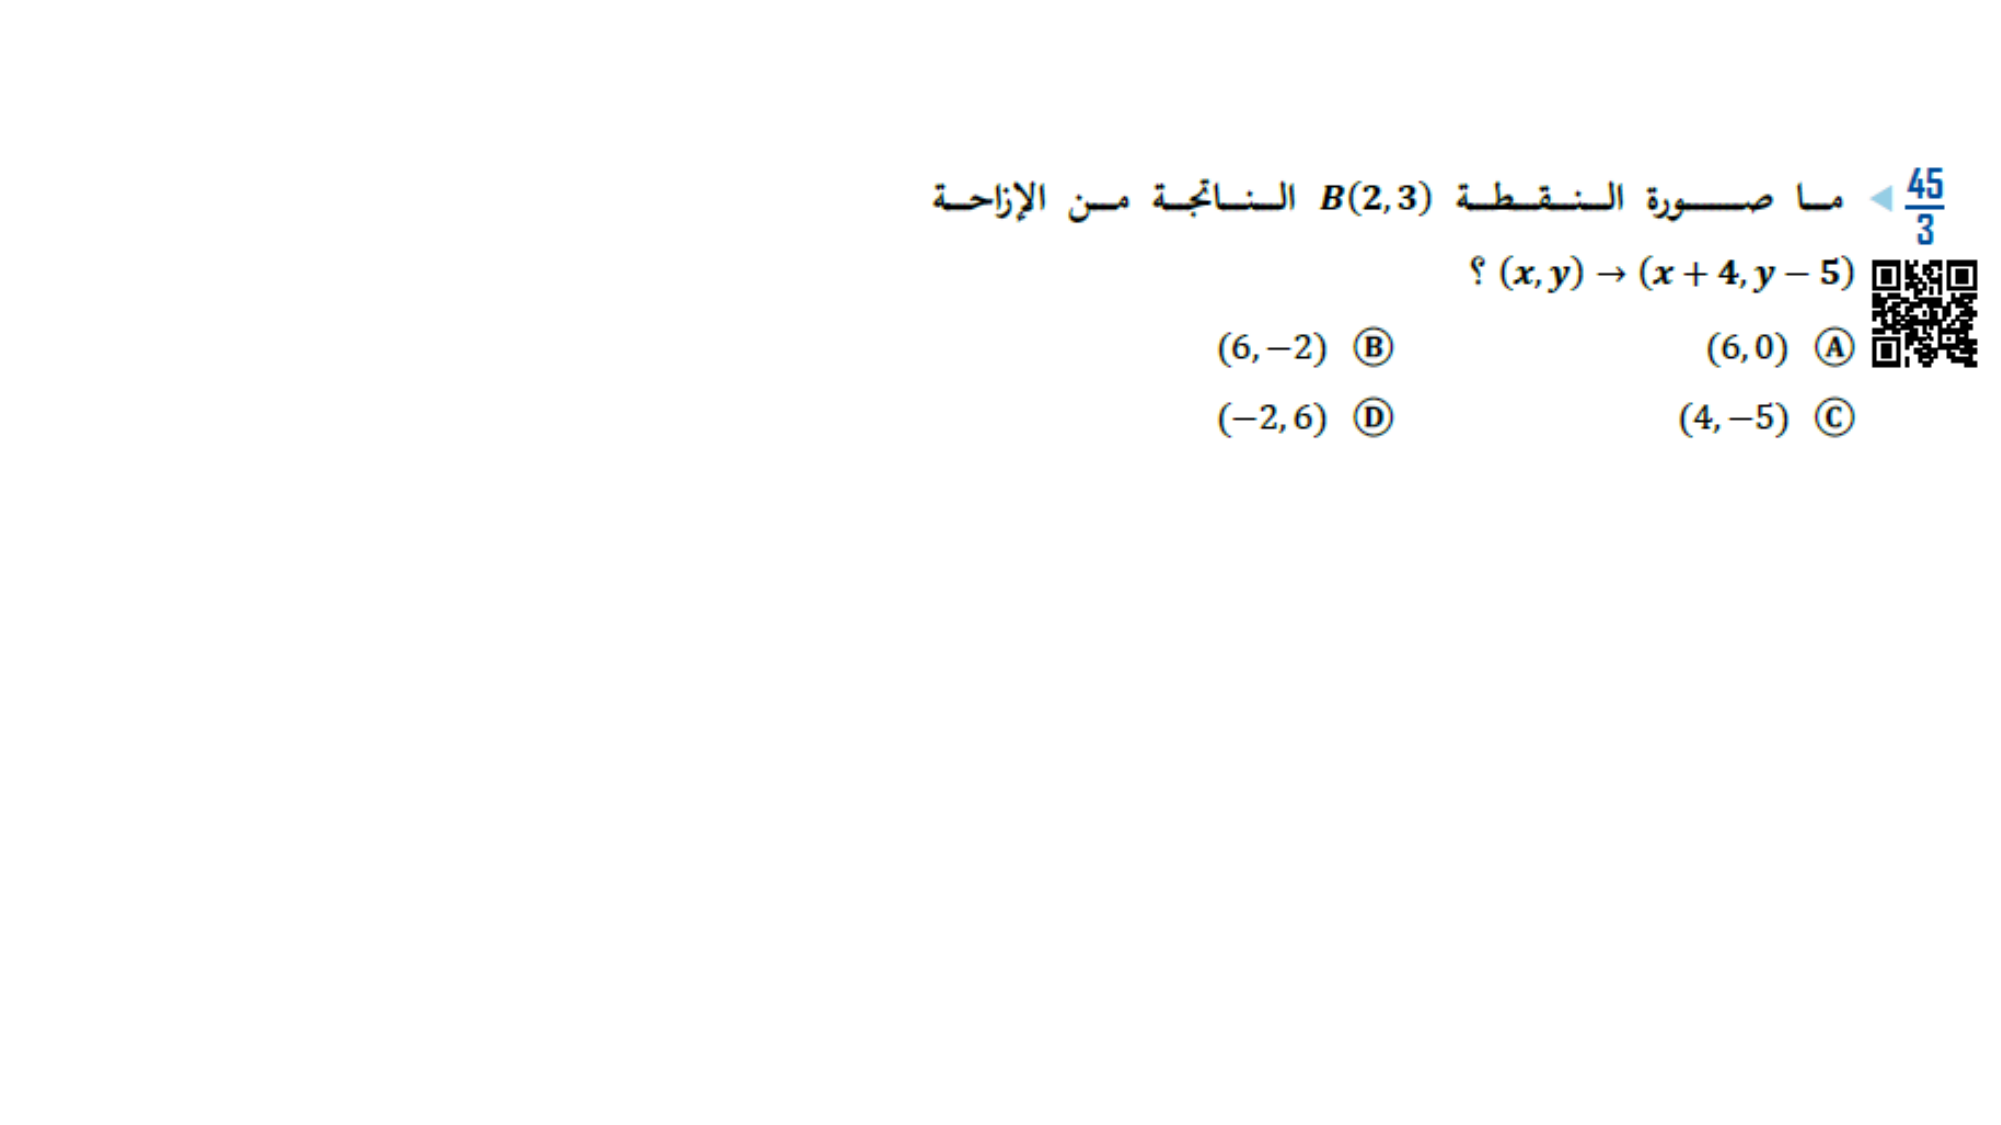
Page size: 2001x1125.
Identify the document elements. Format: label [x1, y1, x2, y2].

picture [916, 164, 1991, 458]
